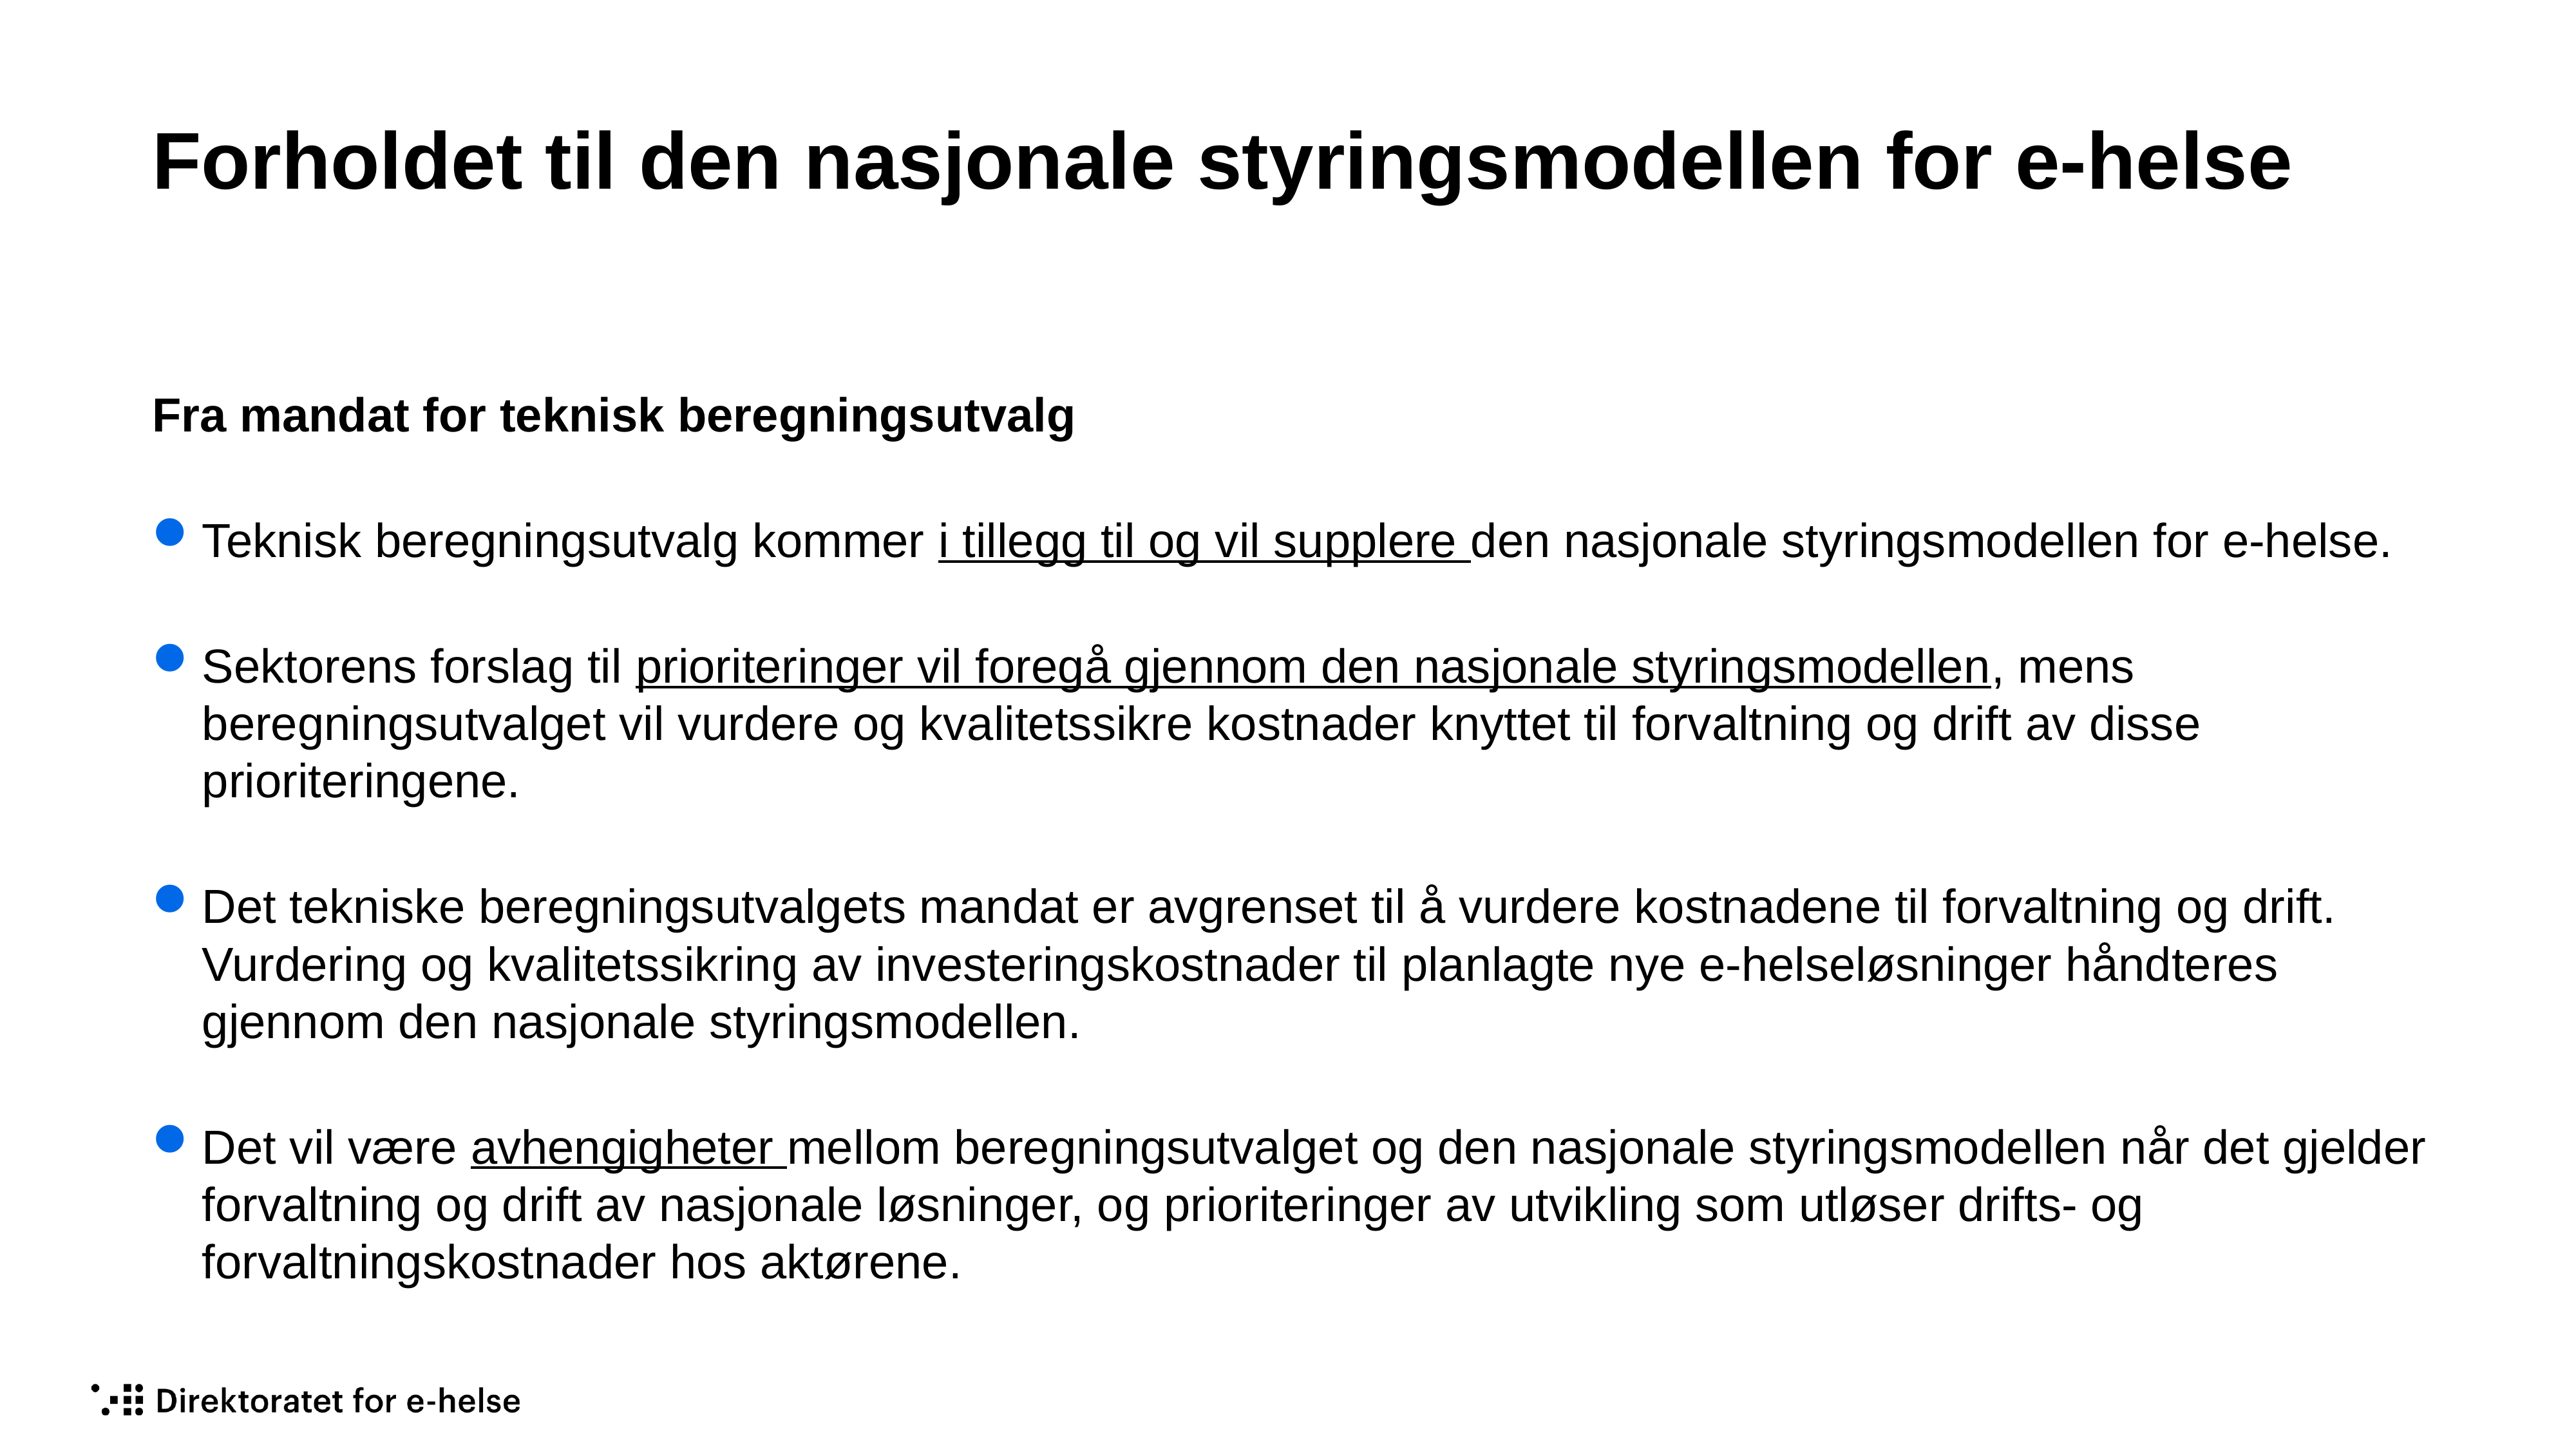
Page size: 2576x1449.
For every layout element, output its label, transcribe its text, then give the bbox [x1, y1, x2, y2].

list Fra mandat for teknisk beregningsutvalg Teknisk beregningsutvalg kommer i tillegg til og vil supplere den nasjonale styringsmodellen for e-helse. Sektorens forslag til prioriteringer vil foregå gjennom den nasjonale styringsmodellen, mens beregningsutvalget vil vurdere og kvalitetssikre kostnader knyttet til forvaltning og drift av disse prioriteringene. Det tekniske beregningsutvalgets mandat er avgrenset til å vurdere kostnadene til forvaltning og drift. Vurdering og kvalitetssikring av investeringskostnader til planlagte nye e-helseløsninger håndteres gjennom den nasjonale styringsmodellen. Det vil være avhengigheter mellom beregningsutvalget og den nasjonale styringsmodellen når det gjelder forvaltning og drift av nasjonale løsninger, og prioriteringer av utvikling som utløser drifts- og forvaltningskostnader hos aktørene. [152, 384, 2430, 1299]
title Forholdet til den nasjonale styringsmodellen for e-helse [152, 74, 2430, 251]
picture [91, 1383, 520, 1416]
